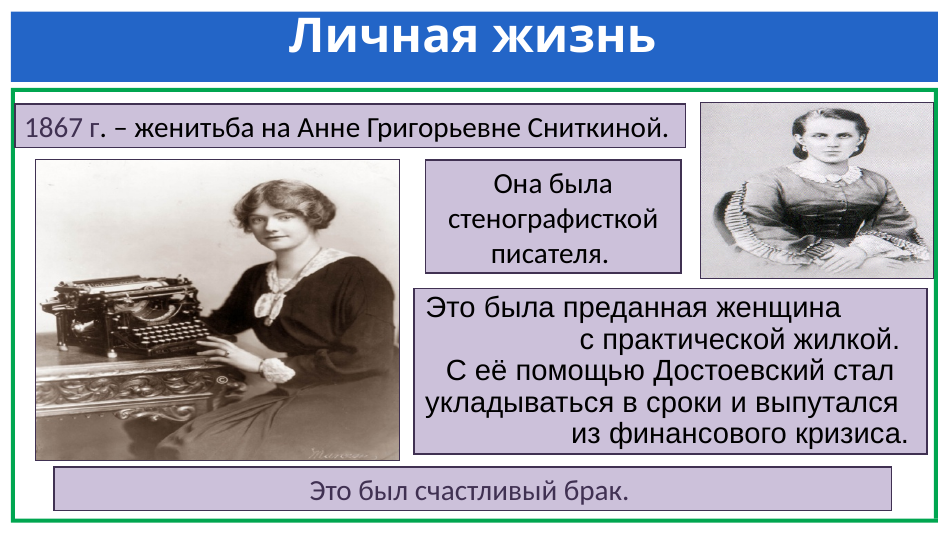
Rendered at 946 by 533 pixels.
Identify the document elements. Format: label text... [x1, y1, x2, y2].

picture [700, 101, 934, 279]
text_box 1867 г. – женитьба на Анне Григорьевне Сниткиной. [15, 104, 686, 148]
text_box Она была стенографисткой писателя. [425, 159, 681, 274]
text_box Это был счастливый брак. [53, 466, 892, 511]
text_box Личная жизнь [0, 0, 946, 66]
text_box Это была преданная женщина с практической жилкой. С её помощью Достоевский стал укладываться в сроки и выпутался из финансового кризиса. [413, 288, 927, 454]
picture [35, 159, 400, 461]
